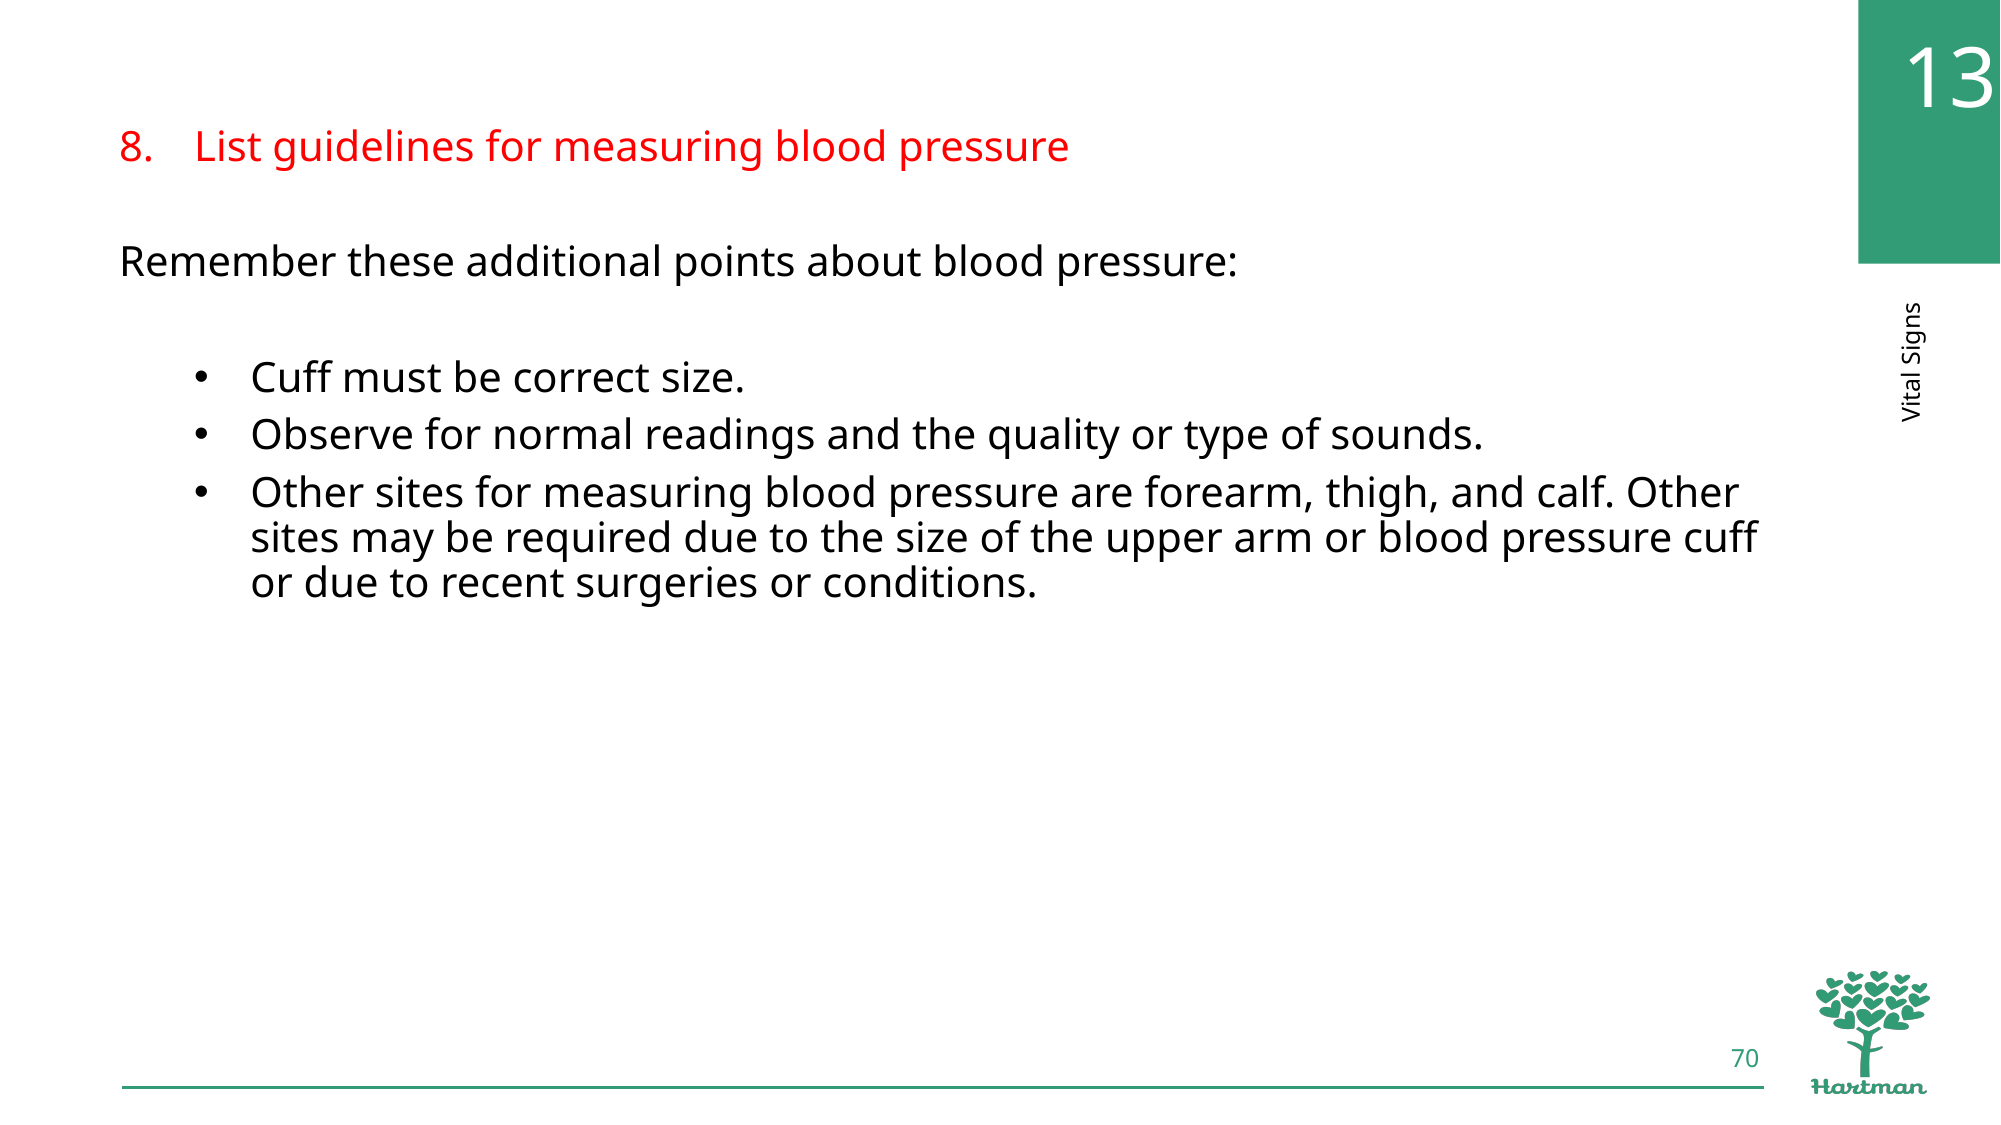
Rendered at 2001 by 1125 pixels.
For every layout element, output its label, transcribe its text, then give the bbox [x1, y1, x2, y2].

slide_number 70 [1561, 1030, 1775, 1090]
list List guidelines for measuring blood pressure Remember these additional points about blood pressure: Cuff must be correct size. Observe for normal readings and the quality or type of sounds. Other sites for measuring blood pressure are forearm, thigh, and calf. Other sites may be required due to the size of the upper arm or blood pressure cuff or due to recent surgeries or conditions. [104, 118, 1784, 1014]
picture [1811, 971, 1930, 1094]
